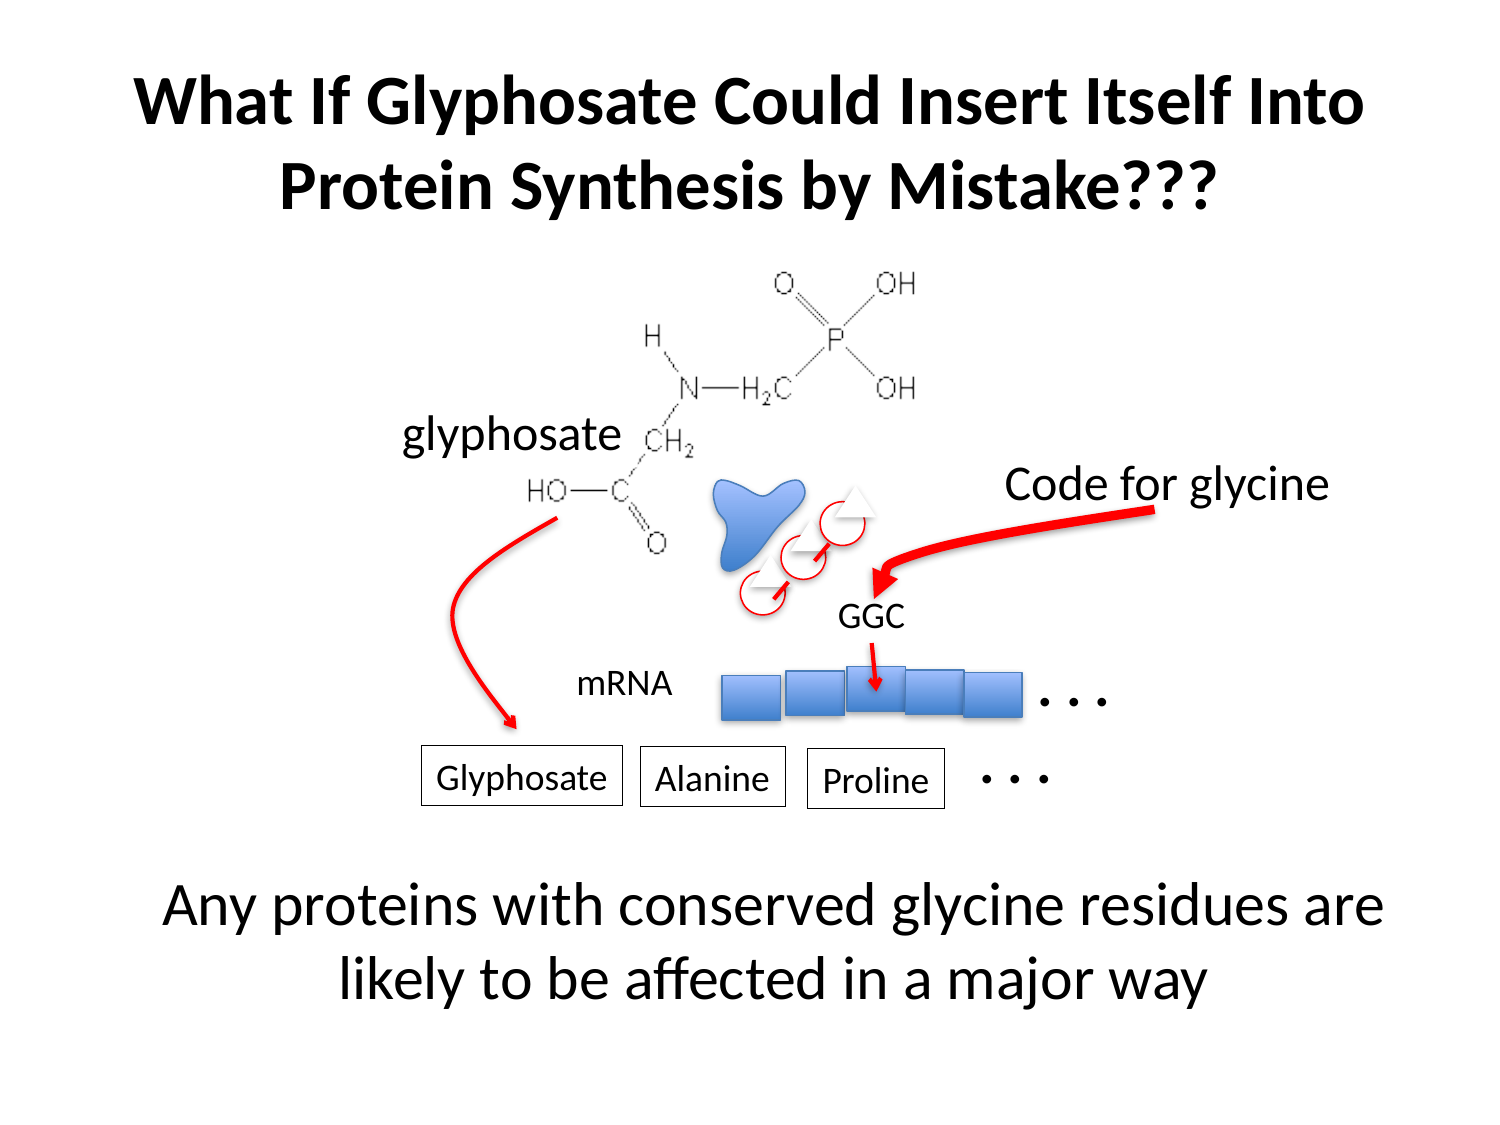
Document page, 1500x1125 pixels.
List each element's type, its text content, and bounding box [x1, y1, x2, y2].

text_box [905, 669, 965, 715]
text_box Glyphosate [421, 745, 623, 806]
text_box [963, 672, 1022, 718]
text_box glyphosate [387, 392, 522, 468]
text_box [785, 670, 843, 716]
text_box . . . [964, 718, 1068, 803]
text_box GGC [823, 591, 921, 643]
text_box [721, 675, 781, 721]
picture [527, 270, 918, 557]
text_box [713, 479, 877, 616]
text_box [846, 666, 906, 712]
text_box [450, 535, 549, 730]
list Any proteins with conserved glycine residues are likely to be affected in a major way [98, 855, 1449, 1021]
text_box Proline [807, 748, 945, 809]
text_box [882, 507, 1155, 597]
text_box . . . [1022, 640, 1126, 725]
title What If Glyphosate Could Insert Itself Into Protein Synthesis by Mistake??? [75, 45, 1425, 233]
text_box Alanine [640, 746, 786, 807]
text_box Code for glycine [989, 442, 1346, 518]
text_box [871, 643, 877, 692]
text_box mRNA [561, 650, 688, 711]
